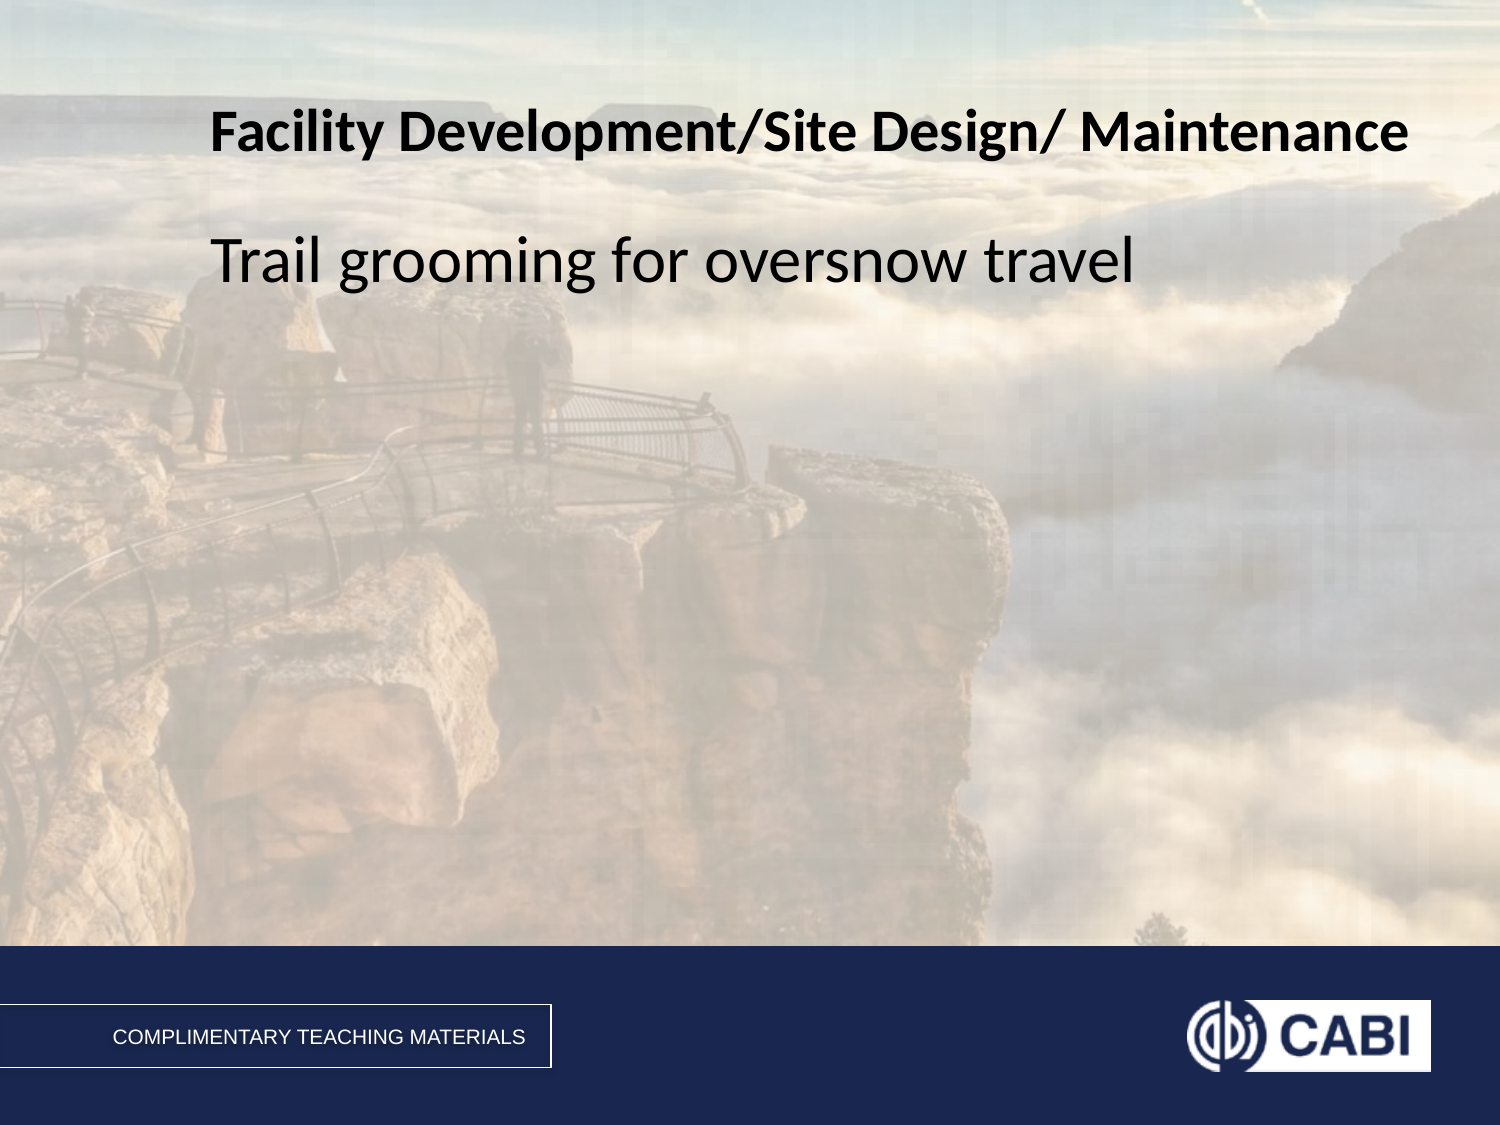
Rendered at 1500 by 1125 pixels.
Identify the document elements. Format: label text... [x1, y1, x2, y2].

title Facility Development/Site Design/ Maintenance [195, 45, 1442, 209]
list Trail grooming for oversnow travel [195, 209, 1376, 917]
picture [1187, 1000, 1431, 1072]
